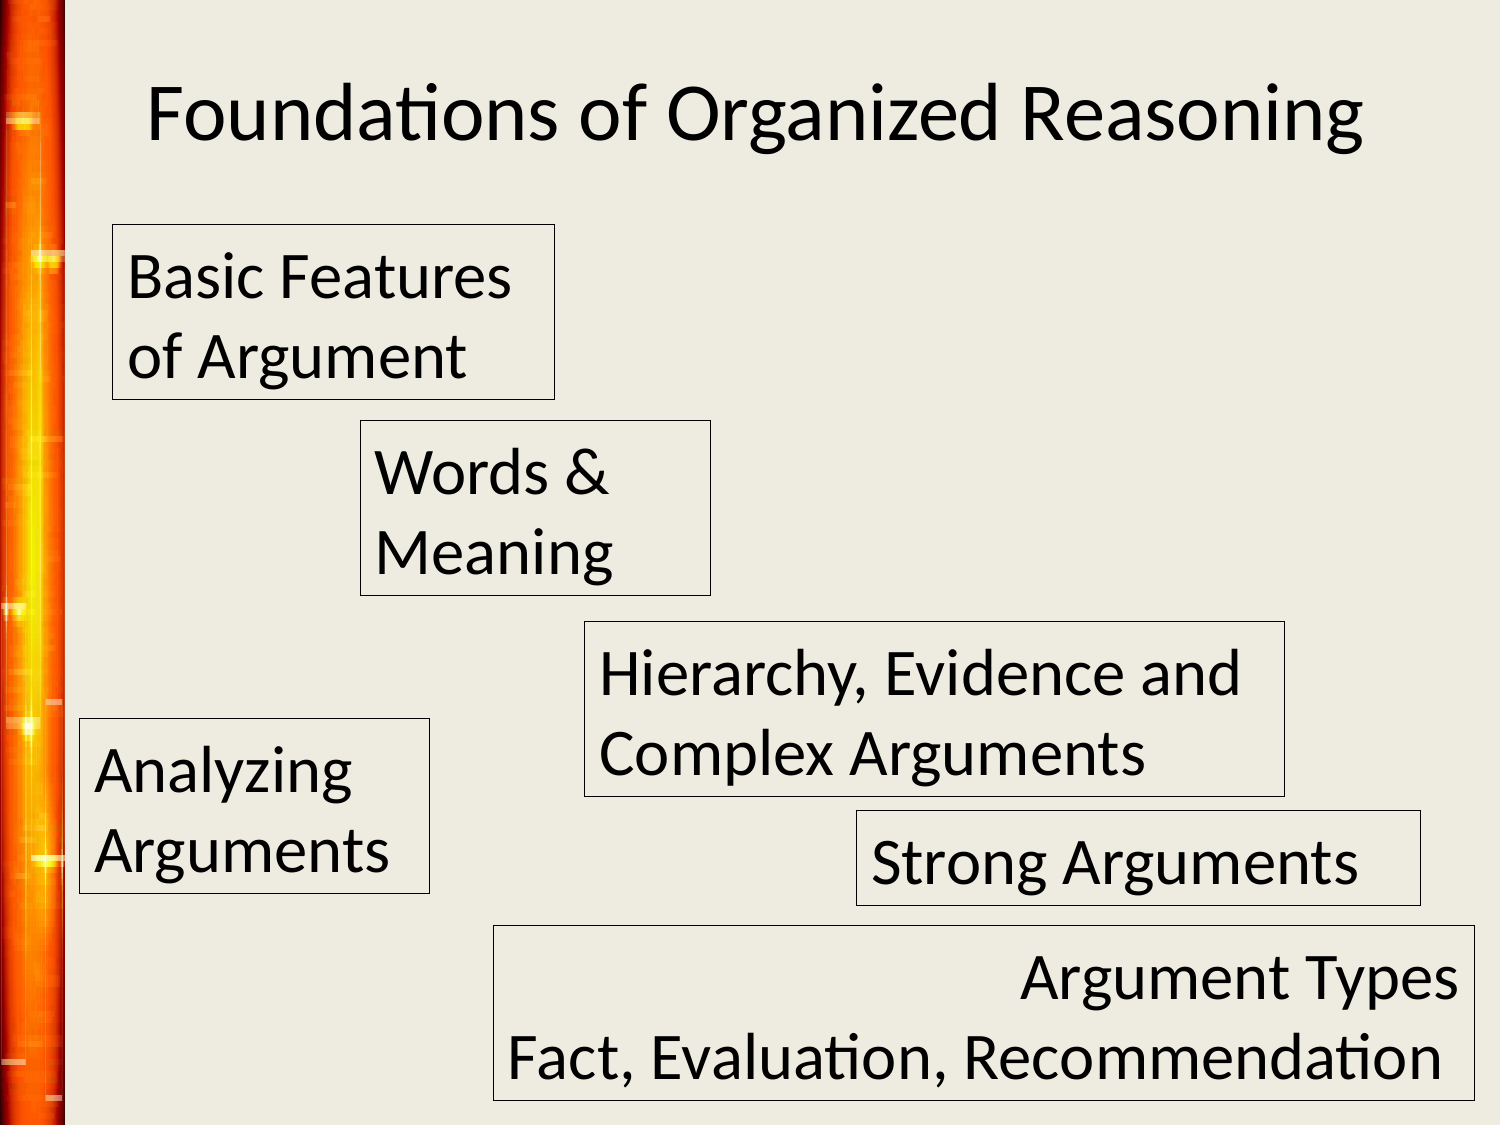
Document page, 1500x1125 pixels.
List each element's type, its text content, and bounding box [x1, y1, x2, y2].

text_box Basic Features of Argument [112, 224, 555, 400]
text_box Argument Types Fact, Evaluation, Recommendation [493, 925, 1475, 1101]
text_box Words & Meaning [360, 420, 711, 596]
title Foundations of Organized Reasoning [112, 49, 1400, 166]
picture [0, 0, 65, 1125]
text_box Hierarchy, Evidence and Complex Arguments [584, 621, 1285, 797]
text_box Strong Arguments [856, 810, 1421, 906]
text_box Analyzing Arguments [79, 718, 430, 894]
